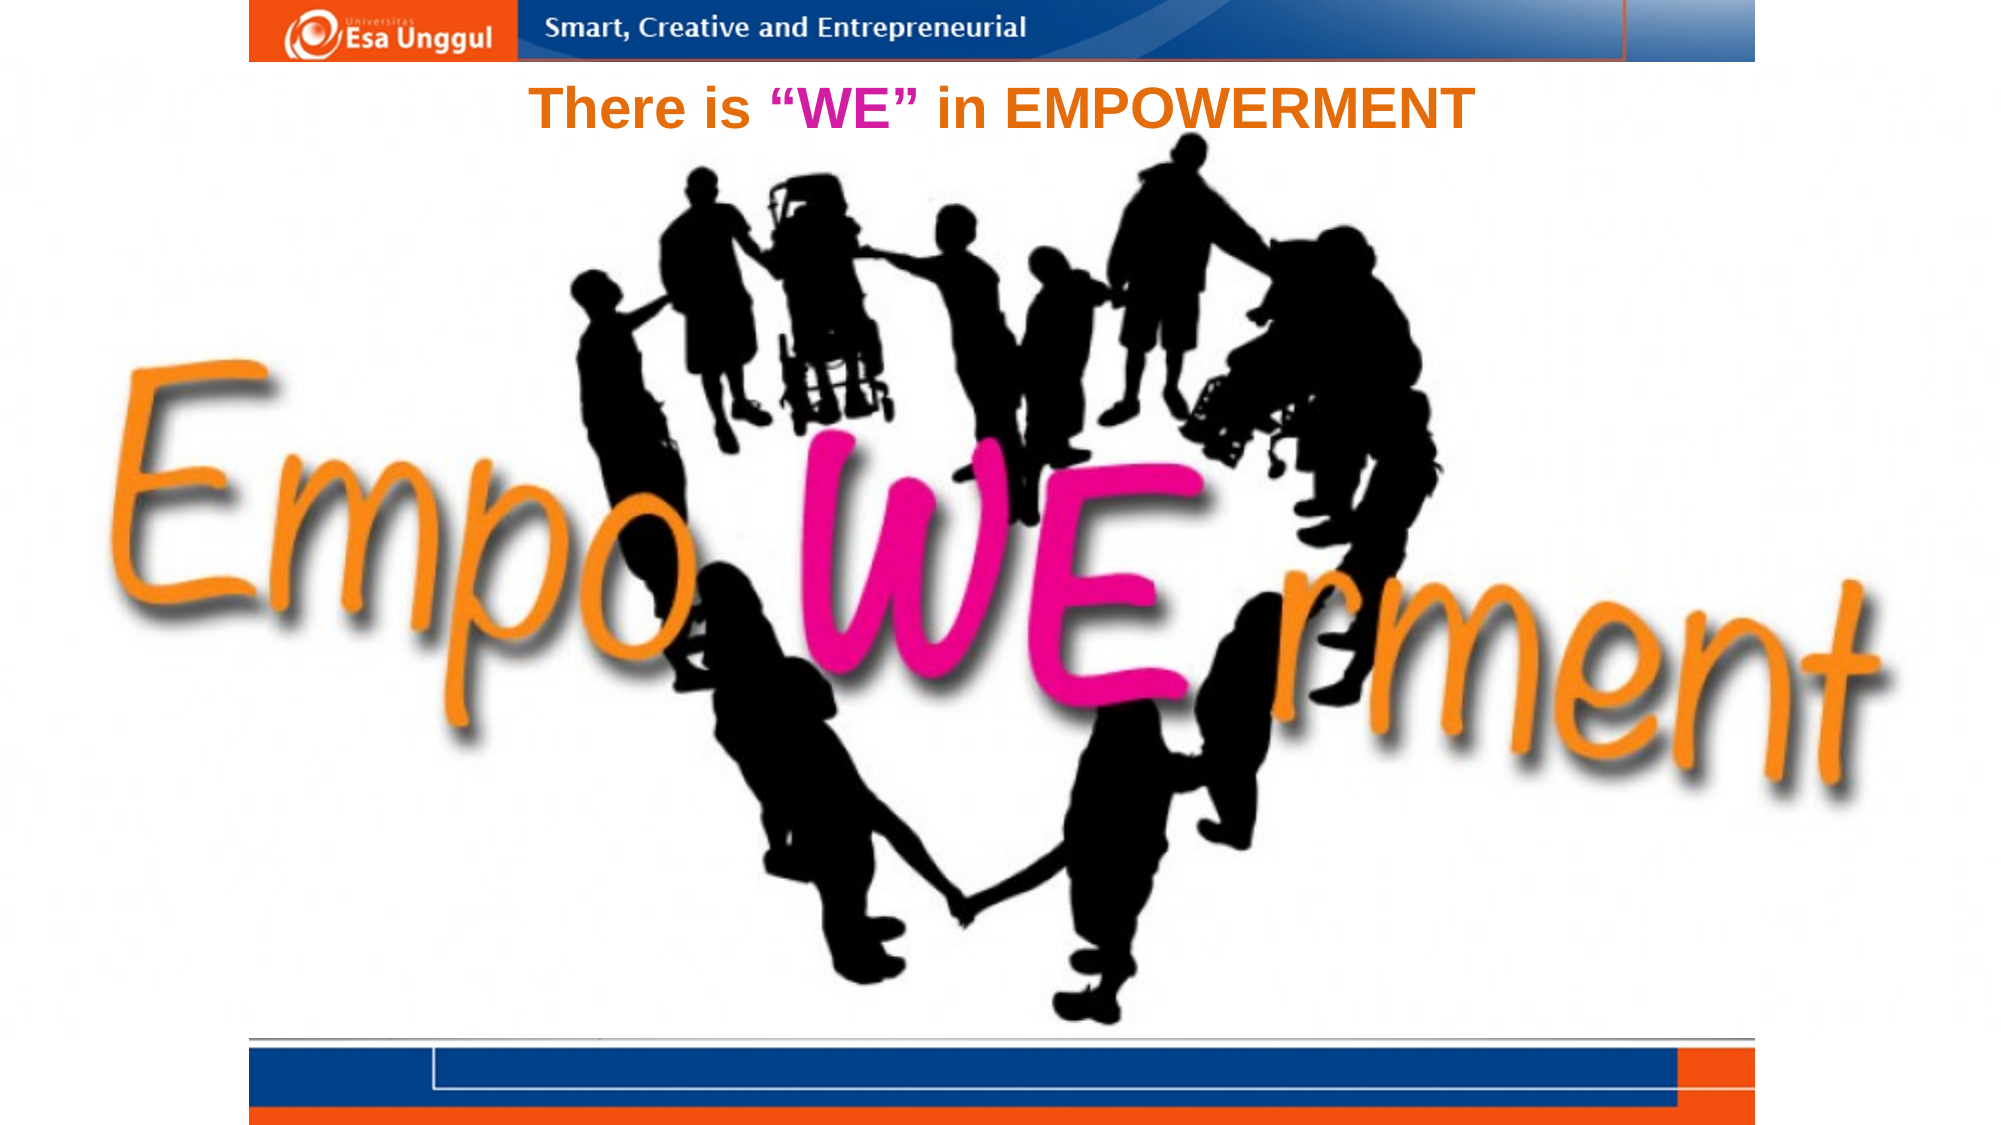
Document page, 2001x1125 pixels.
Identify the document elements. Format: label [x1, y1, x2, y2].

picture [249, 0, 1755, 62]
list [0, 62, 2000, 1038]
picture [249, 1038, 1755, 1125]
